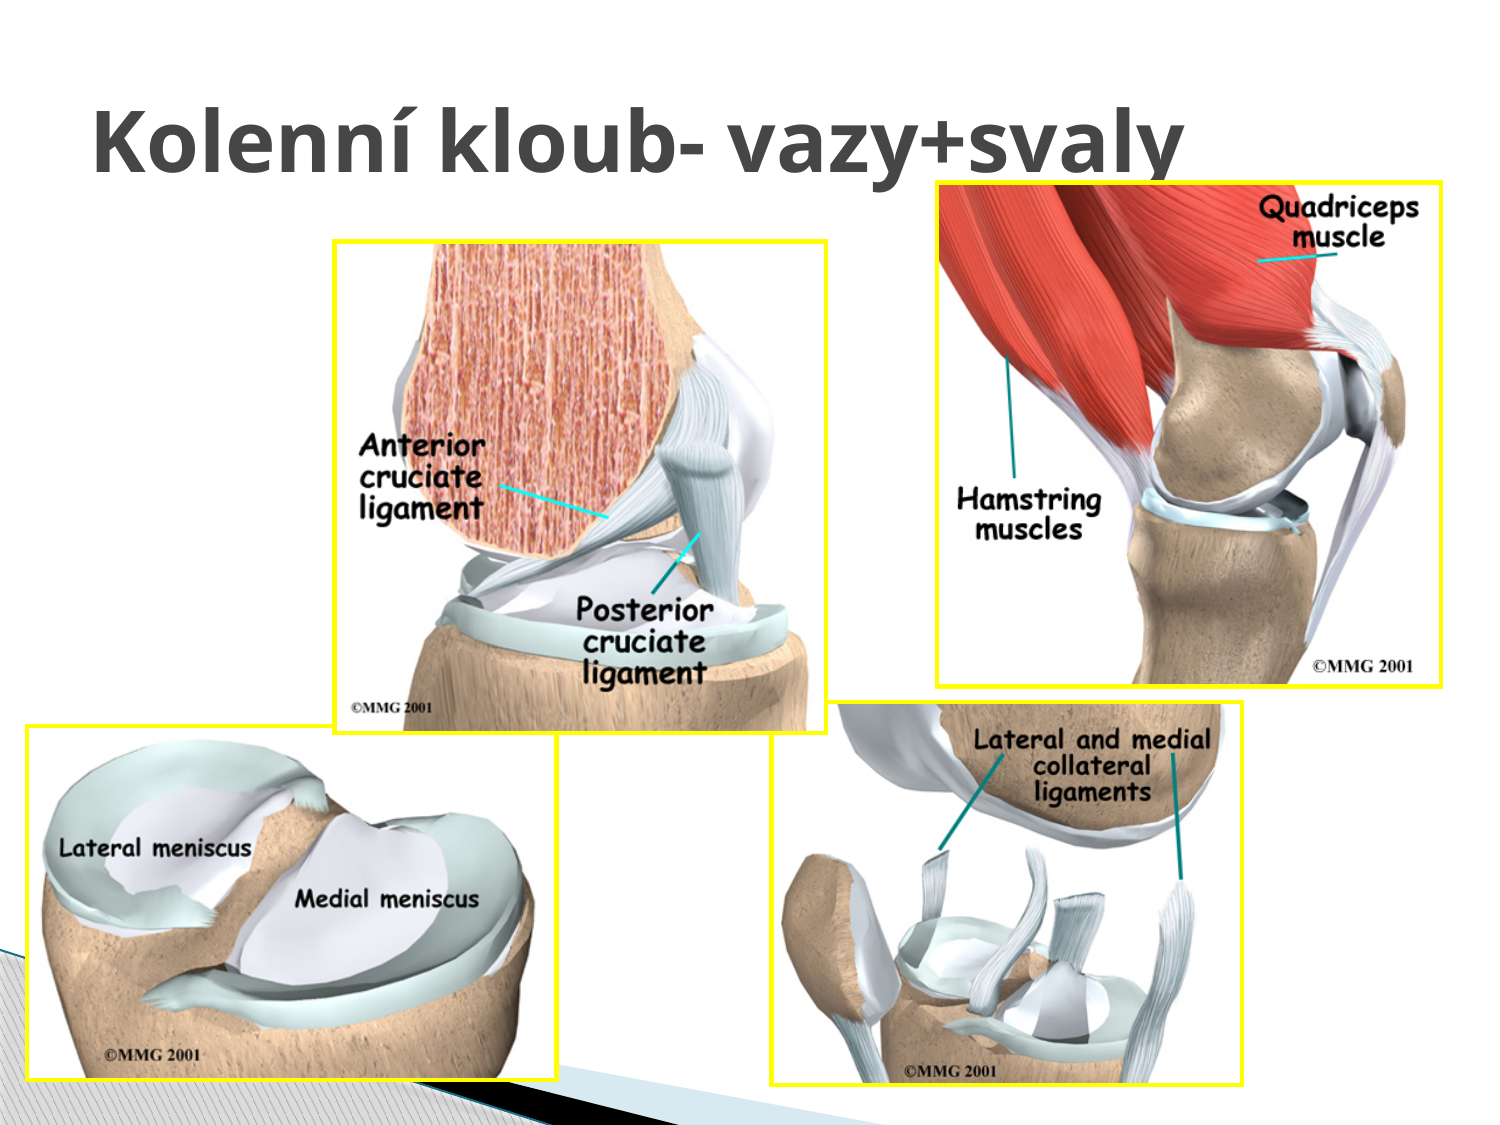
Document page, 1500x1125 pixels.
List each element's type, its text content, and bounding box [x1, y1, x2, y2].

picture [29, 243, 1240, 1084]
title Kolenní kloub- vazy+svaly [75, 45, 1425, 233]
picture [938, 184, 1440, 685]
